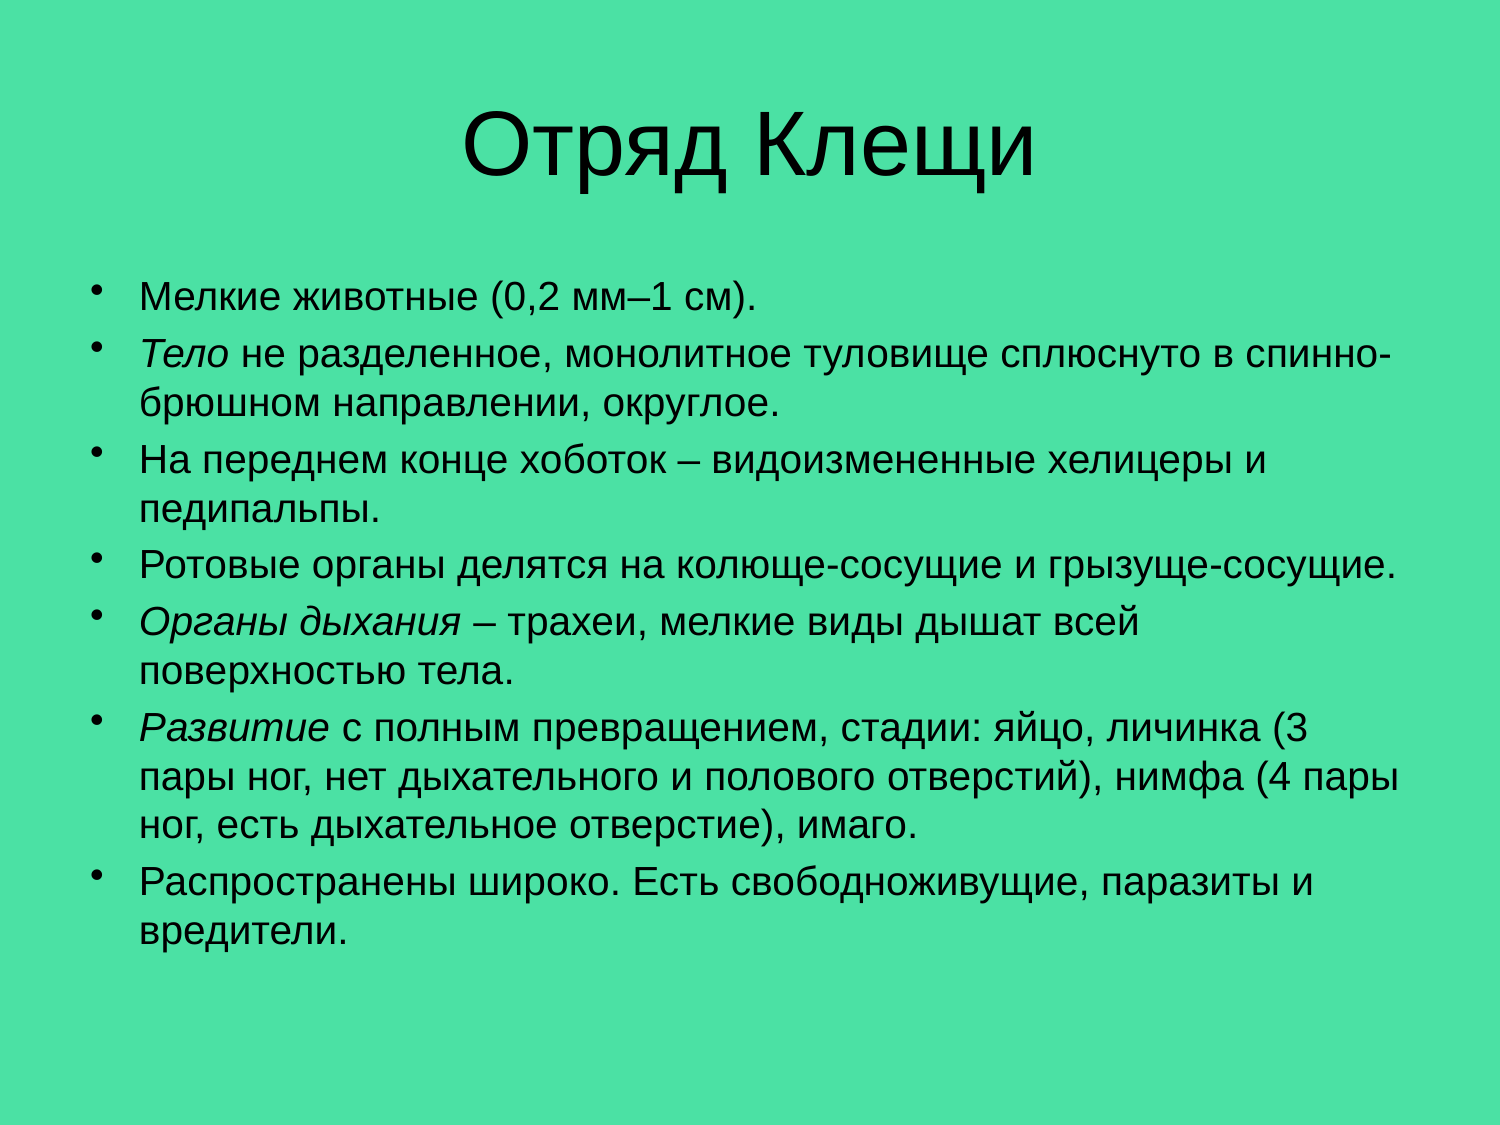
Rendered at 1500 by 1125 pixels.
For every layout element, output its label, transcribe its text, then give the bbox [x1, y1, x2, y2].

title Отряд Клещи [75, 45, 1425, 233]
list Мелкие животные (0,2 мм–1 см). Тело не разделенное, монолитное туловище сплюснуто в спинно-брюшном направлении, округлое. На переднем конце хоботок – видоизмененные хелицеры и педипальпы. Ротовые органы делятся на колюще-сосущие и грызуще-сосущие. Органы дыхания – трахеи, мелкие виды дышат всей поверхностью тела. Развитие с полным превращением, стадии: яйцо, личинка (3 пары ног, нет дыхательного и полового отверстий), нимфа (4 пары ног, есть дыхательное отверстие), имаго. Распространены широко. Есть свободноживущие, паразиты и вредители. [75, 262, 1425, 1005]
